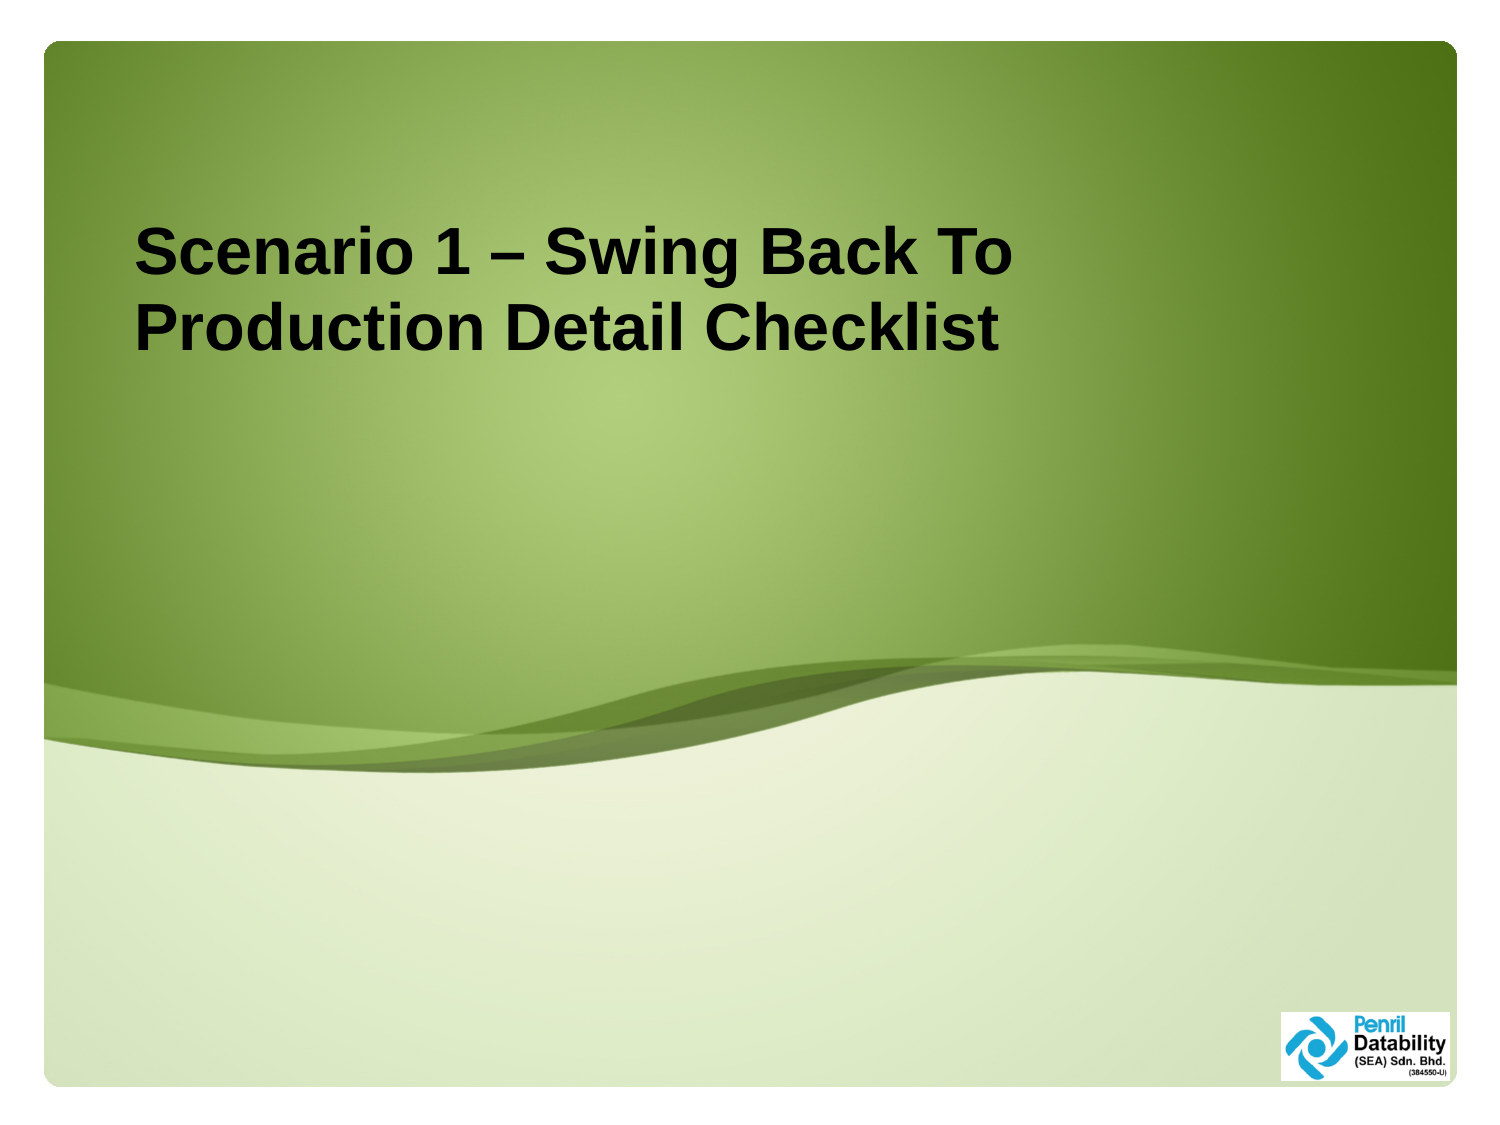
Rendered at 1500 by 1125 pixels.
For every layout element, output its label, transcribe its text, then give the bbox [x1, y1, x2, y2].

title Scenario 1 – Swing Back To Production Detail Checklist [134, 206, 1363, 497]
picture [0, 0, 1500, 1125]
